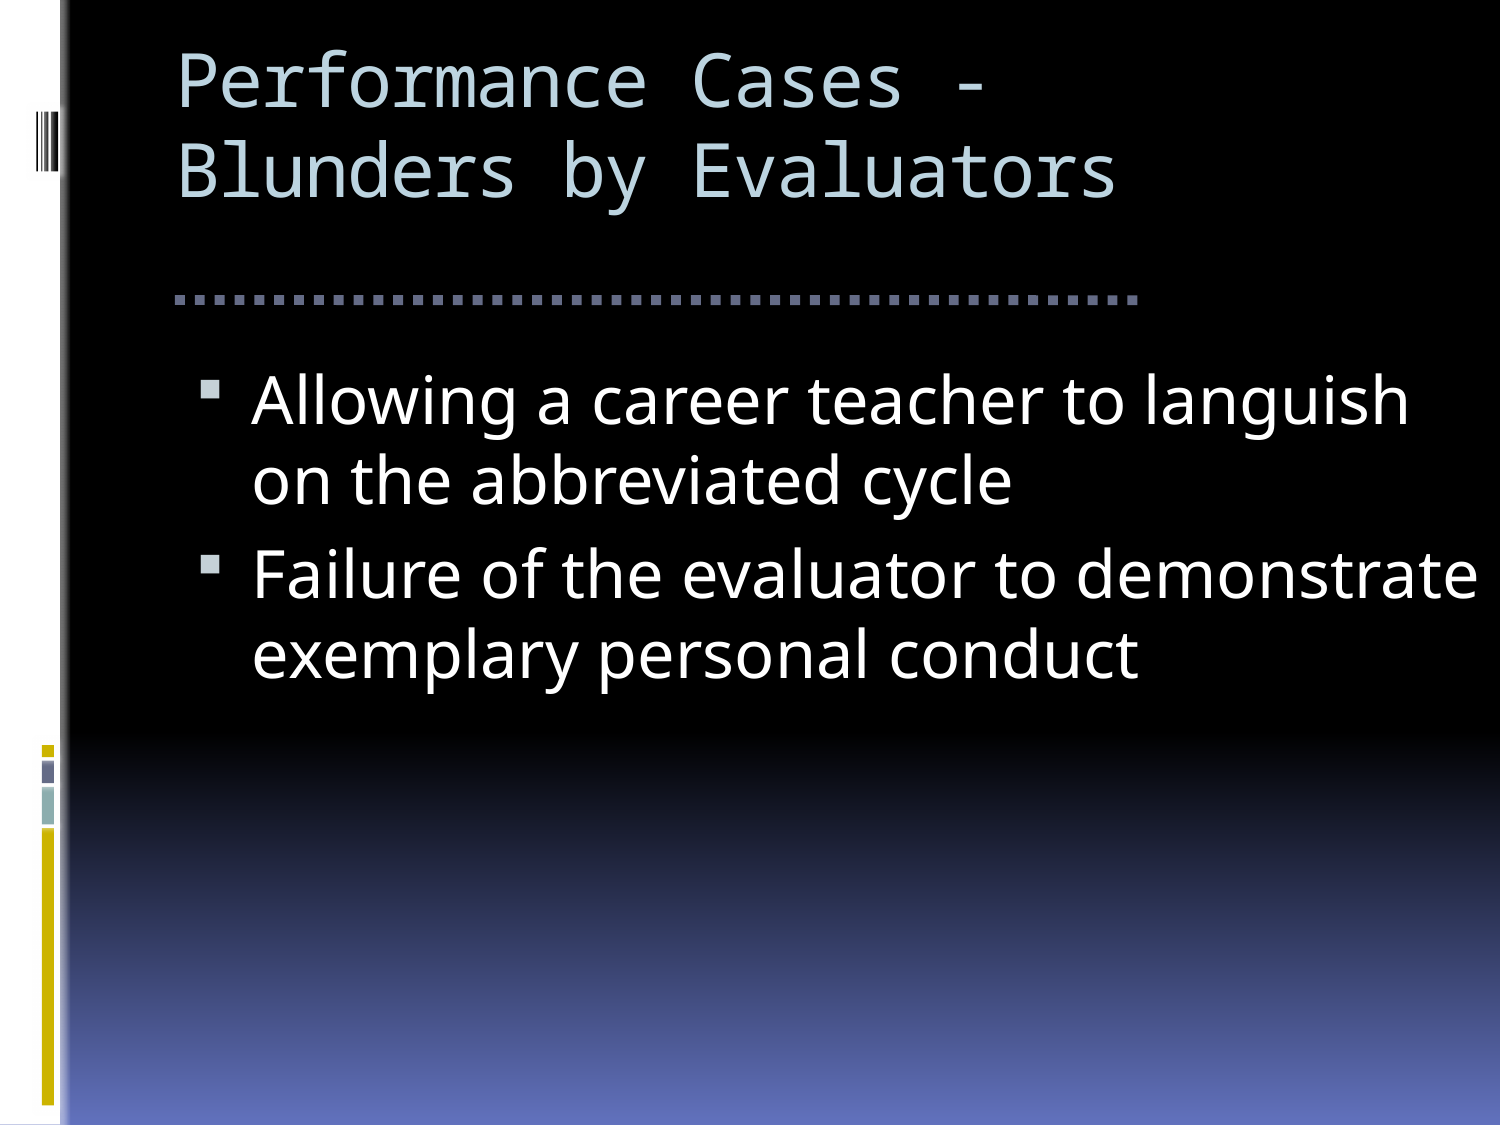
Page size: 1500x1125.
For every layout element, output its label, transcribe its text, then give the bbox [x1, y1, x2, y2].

title Performance Cases - Blunders by Evaluators [160, 24, 1500, 284]
list Allowing a career teacher to languish on the abbreviated cycle Failure of the evaluator to demonstrate exemplary personal conduct [169, 350, 1500, 1025]
